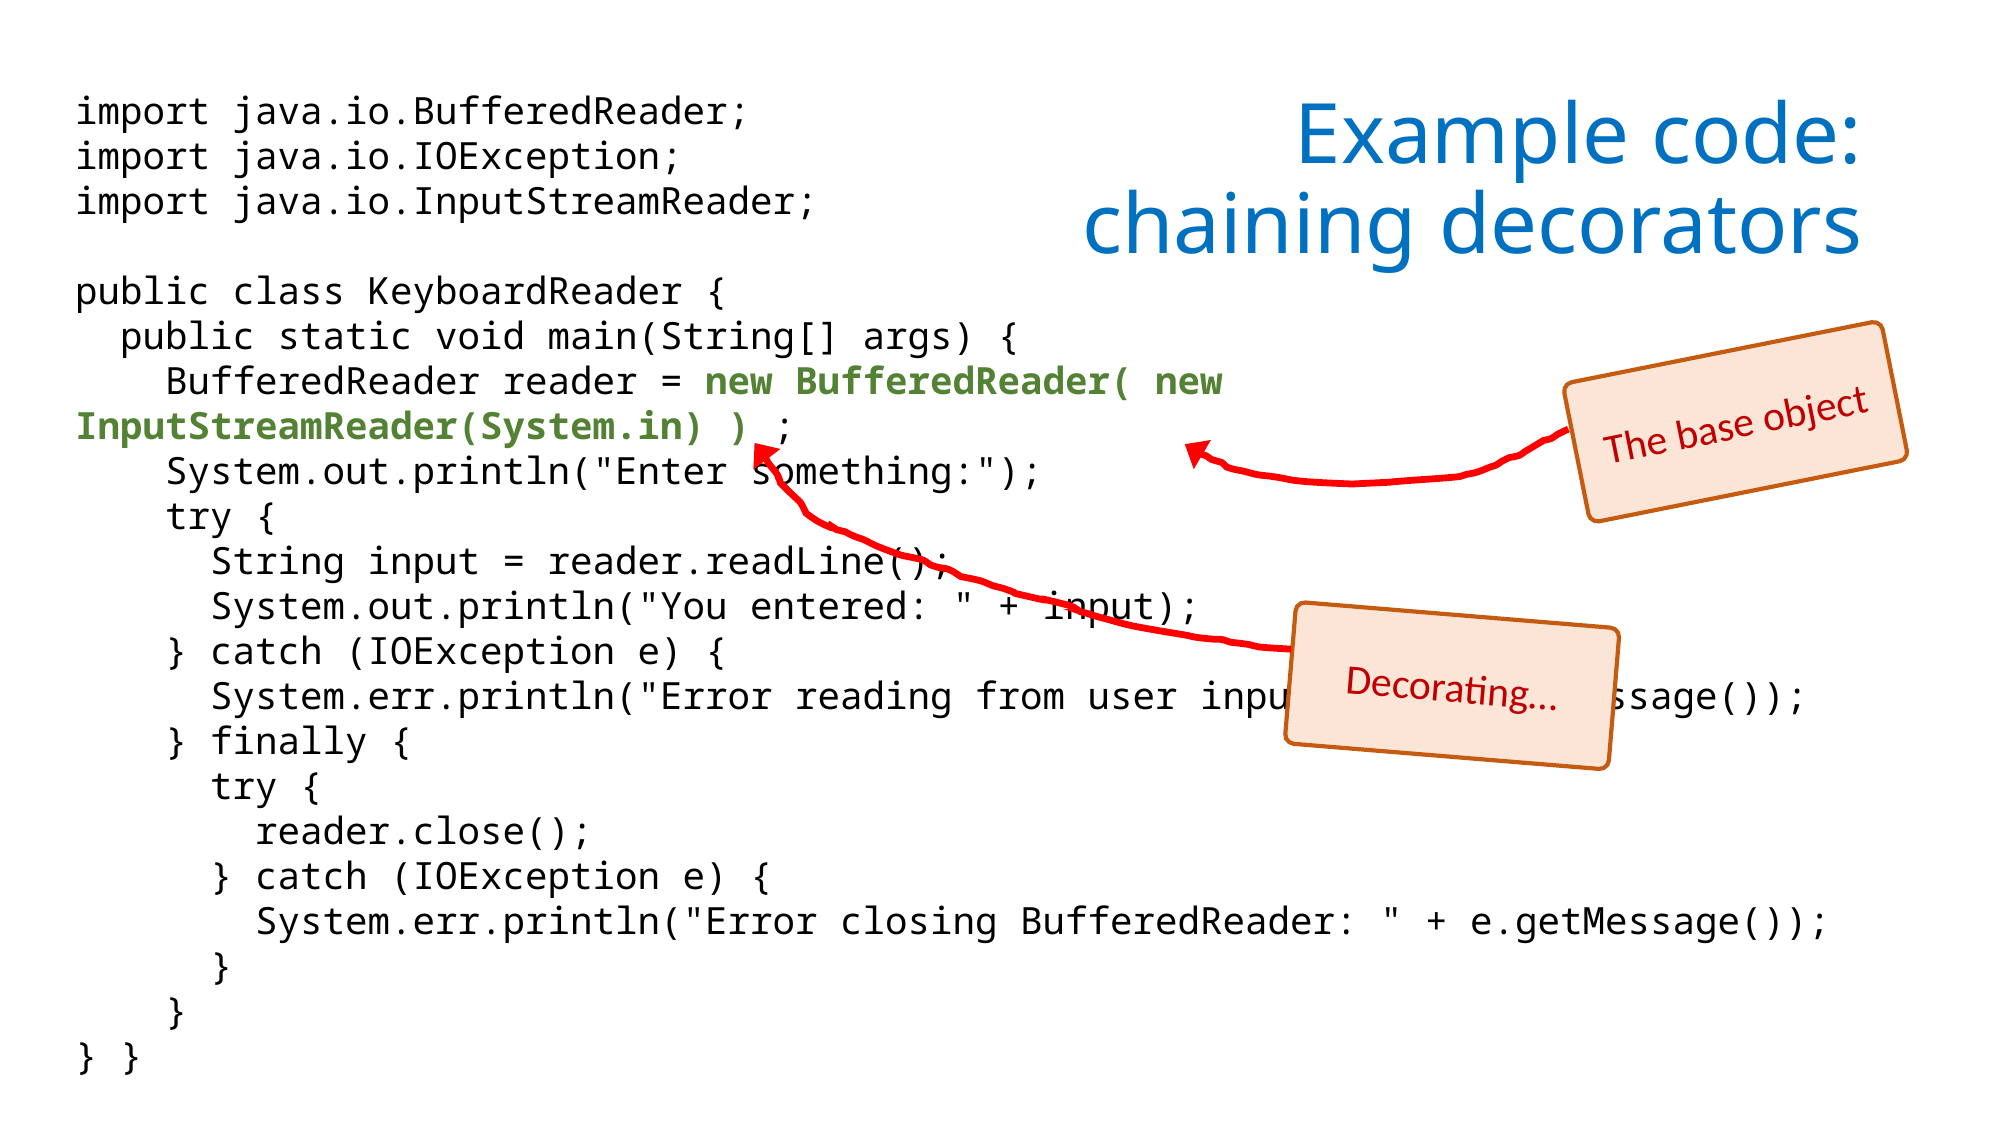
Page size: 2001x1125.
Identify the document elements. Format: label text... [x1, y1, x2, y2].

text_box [1184, 350, 1898, 493]
title Example code: chaining decorators [972, 83, 1878, 280]
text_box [754, 442, 1615, 757]
text_box import java.io.BufferedReader; import java.io.IOException; import java.io.InputStreamReader; public class KeyboardReader { public static void main(String[] args) { BufferedReader reader = new BufferedReader( new InputStreamReader(System.in) ) ; System.out.println("Enter something:"); try { String input = reader.readLine(); System.out.println("You entered: " + input); } catch (IOException e) { System.err.println("Error reading from user input: " + e.getMessage()); } finally { try { reader.close(); } catch (IOException e) { System.err.println("Error closing BufferedReader: " + e.getMessage()); } } } } [60, 79, 1885, 1085]
